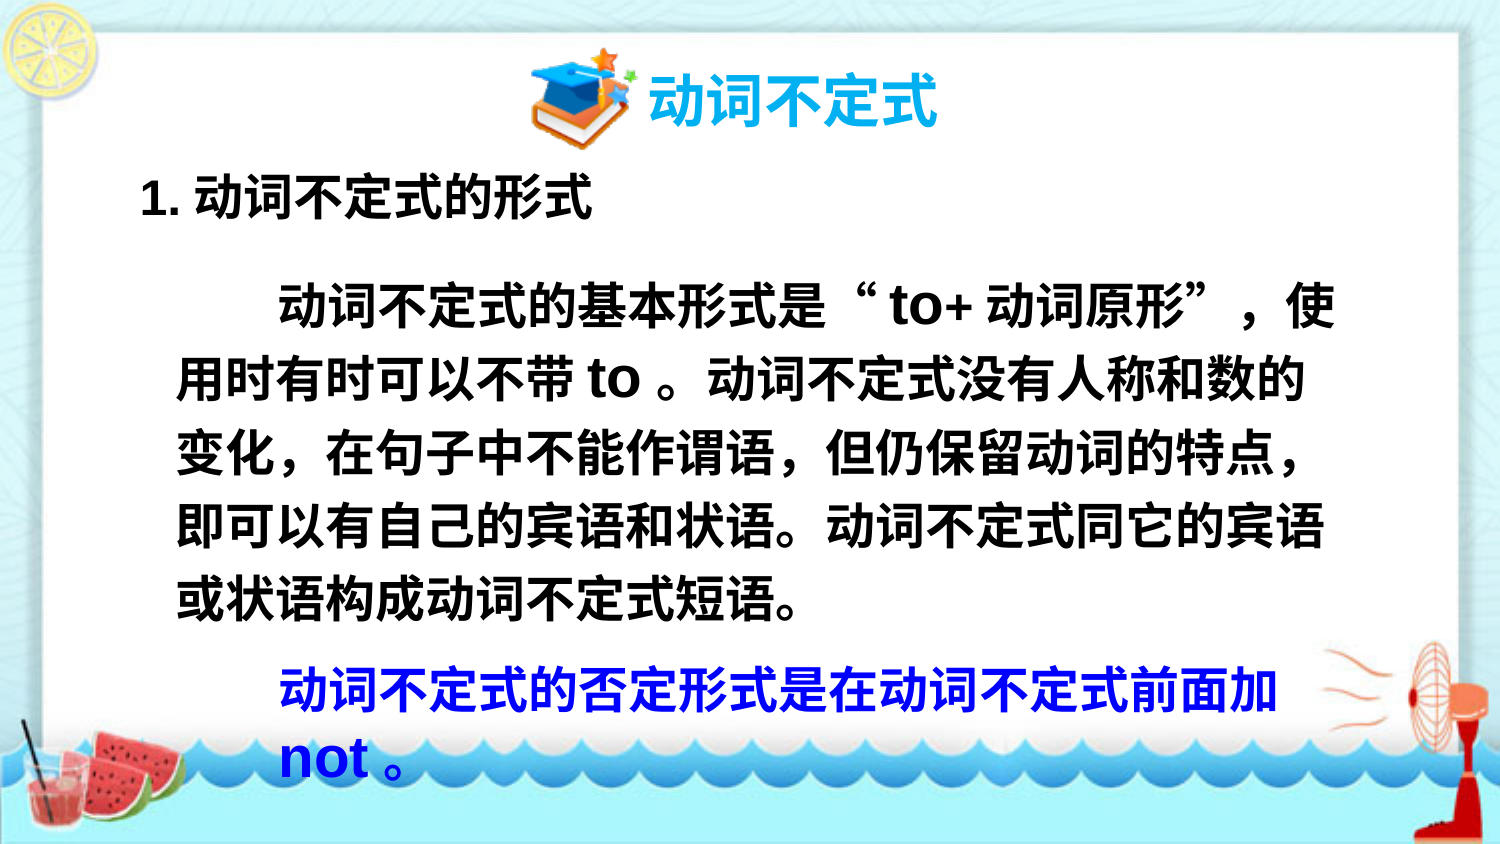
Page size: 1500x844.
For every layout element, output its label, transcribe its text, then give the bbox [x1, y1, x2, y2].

picture [0, 0, 1500, 844]
text_box 动词不定式的否定形式是在动词不定式前面加not。 [263, 651, 1423, 797]
text_box 1.动词不定式的形式 [124, 158, 609, 233]
text_box 动词不定式 [658, 56, 954, 142]
text_box 动词不定式的基本形式是“to+动词原形”，使用时有时可以不带to。动词不定式没有人称和数的变化，在句子中不能作谓语，但仍保留动词的特点，即可以有自己的宾语和状语。动词不定式同它的宾语或状语构成动词不定式短语。 [160, 255, 1355, 635]
